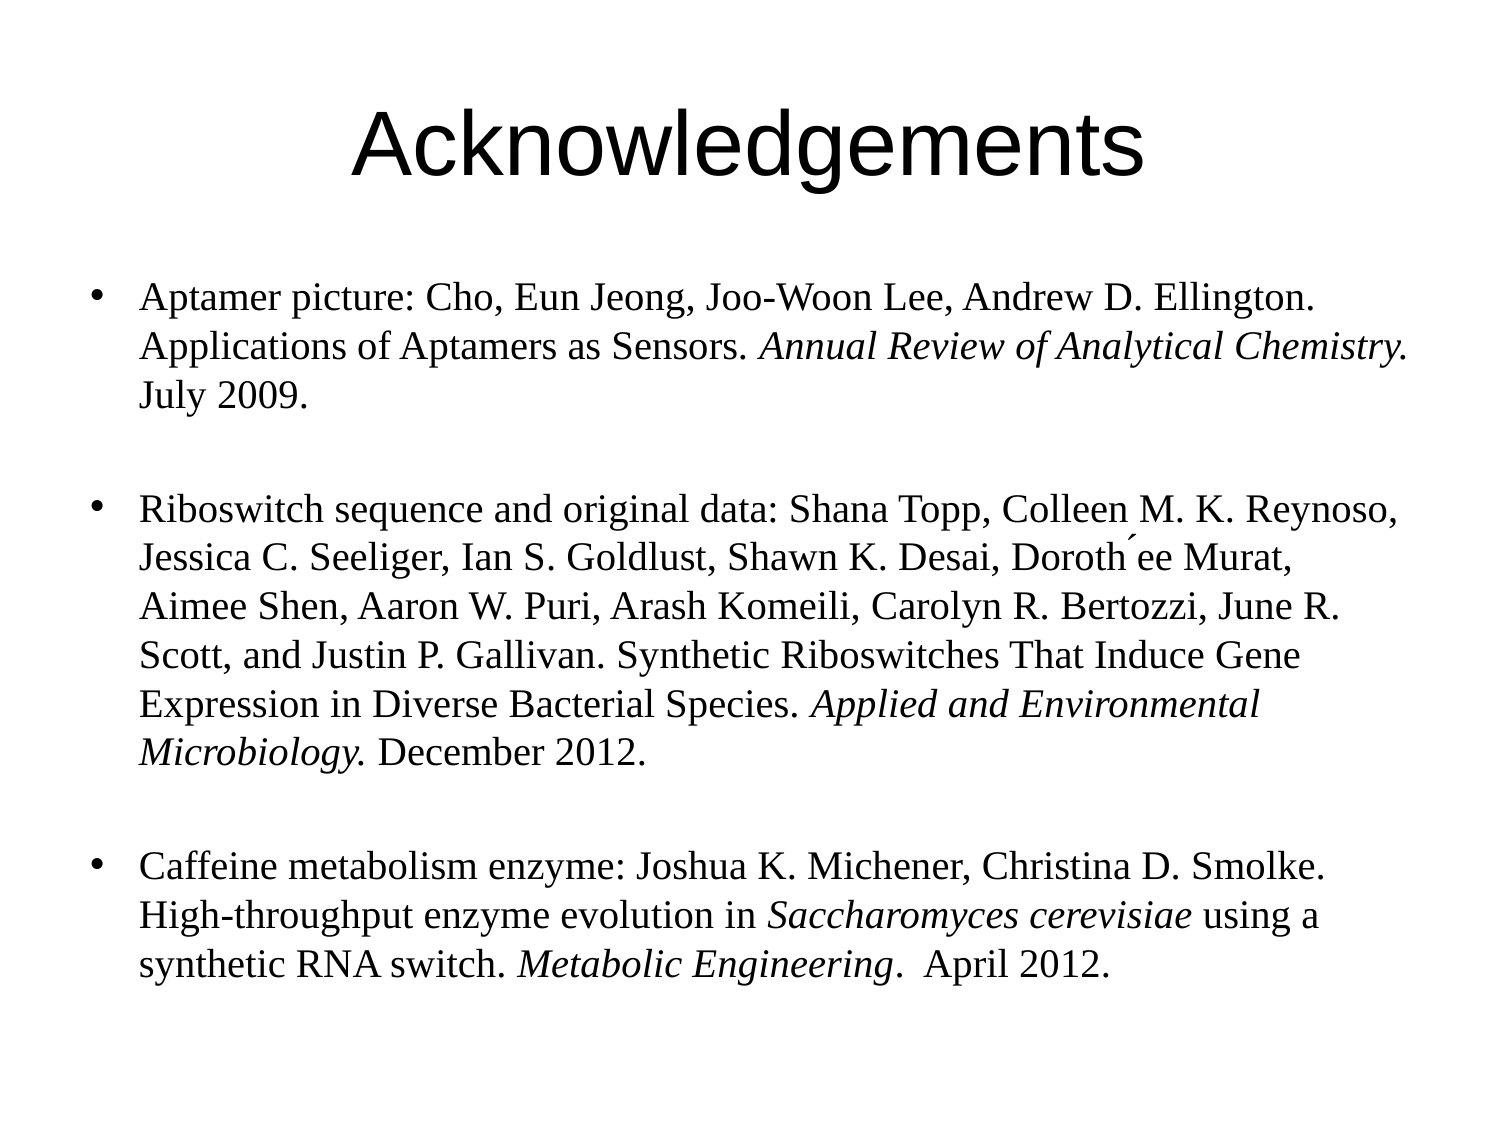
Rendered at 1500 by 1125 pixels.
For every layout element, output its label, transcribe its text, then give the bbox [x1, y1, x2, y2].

list Aptamer picture: Cho, Eun Jeong, Joo-Woon Lee, Andrew D. Ellington. Applications of Aptamers as Sensors. Annual Review of Analytical Chemistry. July 2009. Riboswitch sequence and original data: Shana Topp, Colleen M. K. Reynoso, Jessica C. Seeliger, Ian S. Goldlust, Shawn K. Desai, Doroth ́ee Murat, Aimee Shen, Aaron W. Puri, Arash Komeili, Carolyn R. Bertozzi, June R. Scott, and Justin P. Gallivan. Synthetic Riboswitches That Induce Gene Expression in Diverse Bacterial Species. Applied and Environmental Microbiology. December 2012. Caffeine metabolism enzyme: Joshua K. Michener, Christina D. Smolke. High-throughput enzyme evolution in Saccharomyces cerevisiae using a synthetic RNA switch. Metabolic Engineering. April 2012. [75, 262, 1425, 1005]
title Acknowledgements [75, 45, 1425, 233]
